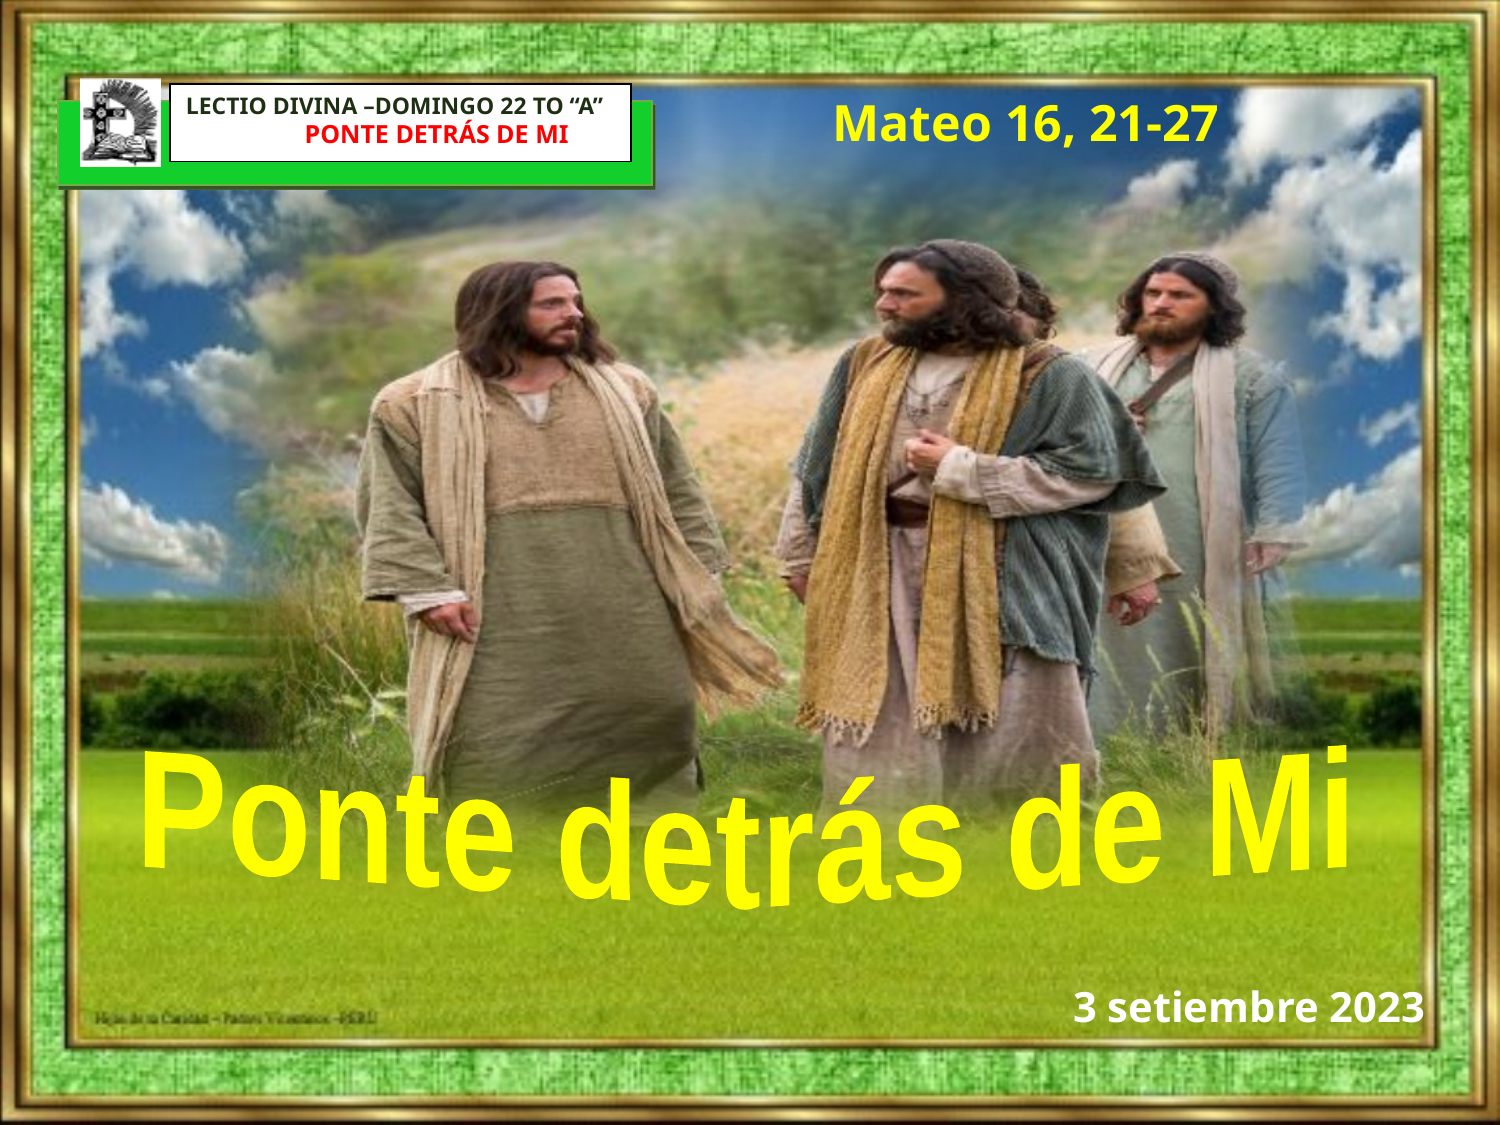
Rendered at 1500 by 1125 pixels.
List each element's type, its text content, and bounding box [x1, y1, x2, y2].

text_box Mateo 16, 21-27 [744, 83, 1235, 107]
text_box 3 setiembre 2023 [1058, 973, 1441, 1039]
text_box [57, 78, 653, 185]
picture [0, 0, 1500, 1125]
